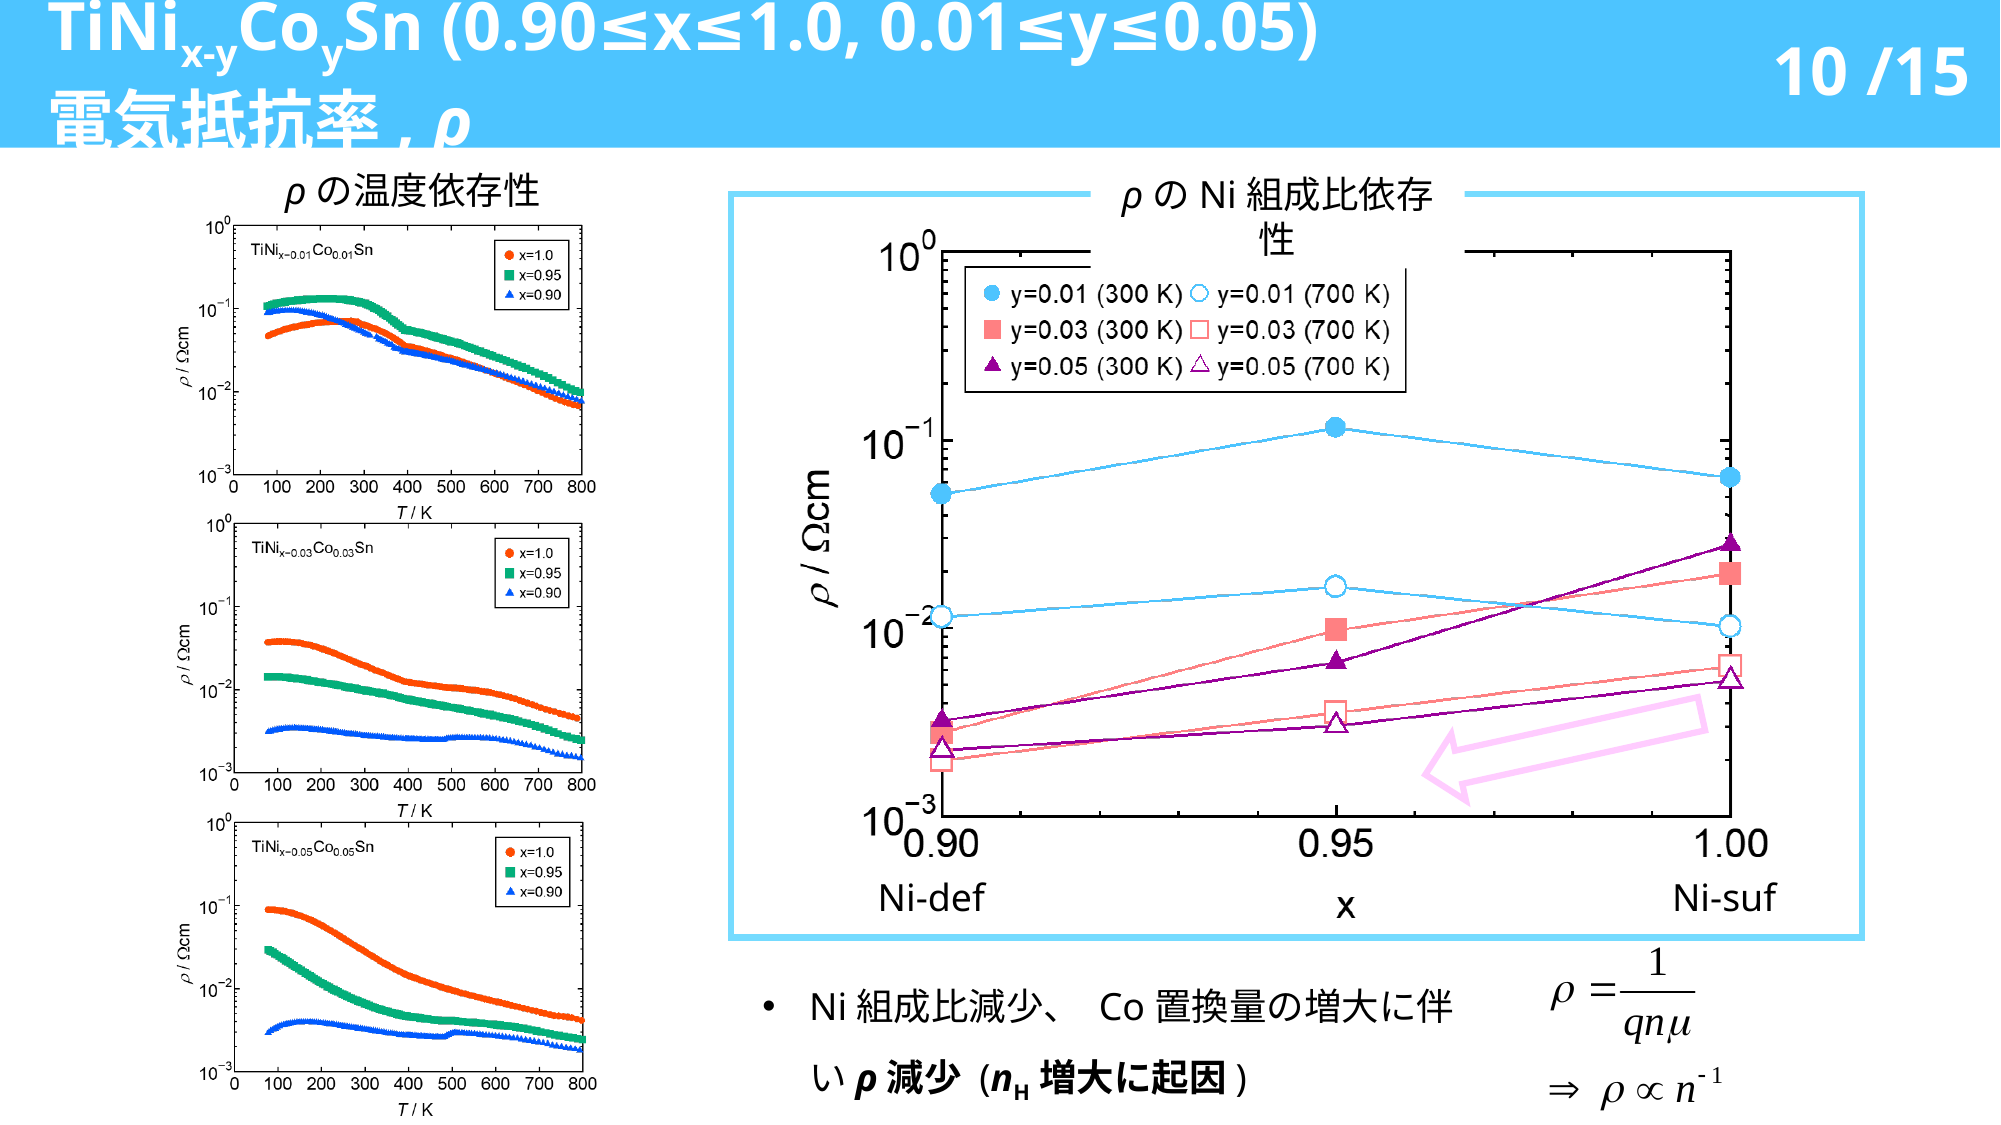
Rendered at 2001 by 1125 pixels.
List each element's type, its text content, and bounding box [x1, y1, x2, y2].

text_box ρのNi組成比依存性 [1090, 163, 1465, 215]
list TiNix-yCoySn (0.90≤x≤1.0, 0.01≤y≤0.05) 電気抵抗率, ρ [0, 0, 1724, 148]
text_box Ni組成比減少、 Co置換量の増大に伴いρ減少 (nH増大に起因) [747, 953, 1480, 1113]
text_box Ni-suf [1657, 866, 1792, 927]
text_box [1545, 937, 1725, 1117]
slide_number 10 /15 [1724, 0, 2000, 148]
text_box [170, 209, 599, 1120]
picture [787, 215, 1768, 925]
text_box [730, 193, 1863, 939]
text_box ρの温度依存性 [270, 159, 598, 209]
